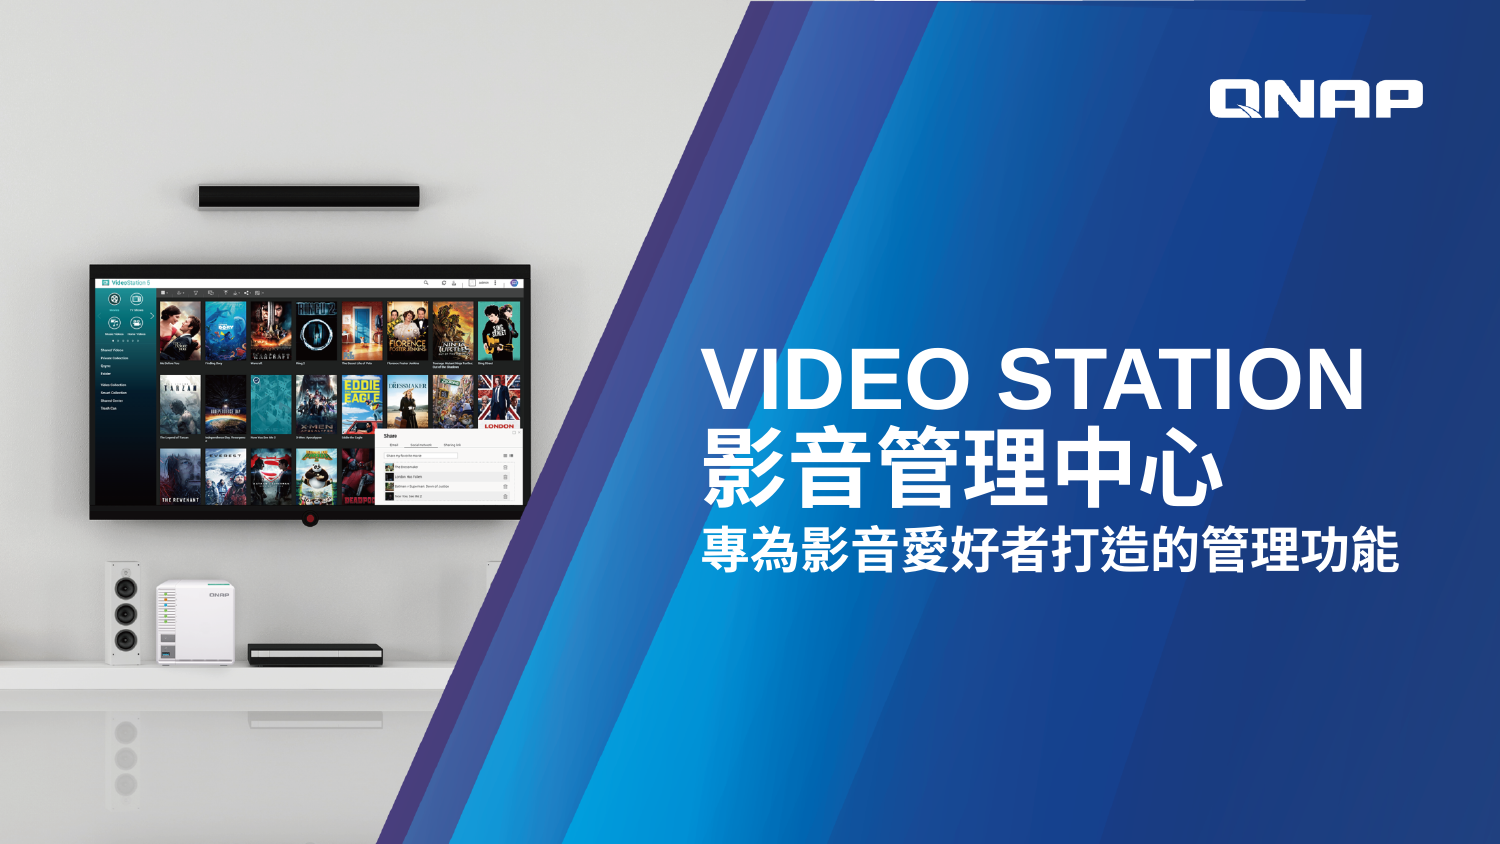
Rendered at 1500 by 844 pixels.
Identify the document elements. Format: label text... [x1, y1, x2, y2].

title Video Station 影音管理中心 專為影音愛好者打造的管理功能 [685, 327, 1459, 600]
picture [0, 0, 1500, 844]
